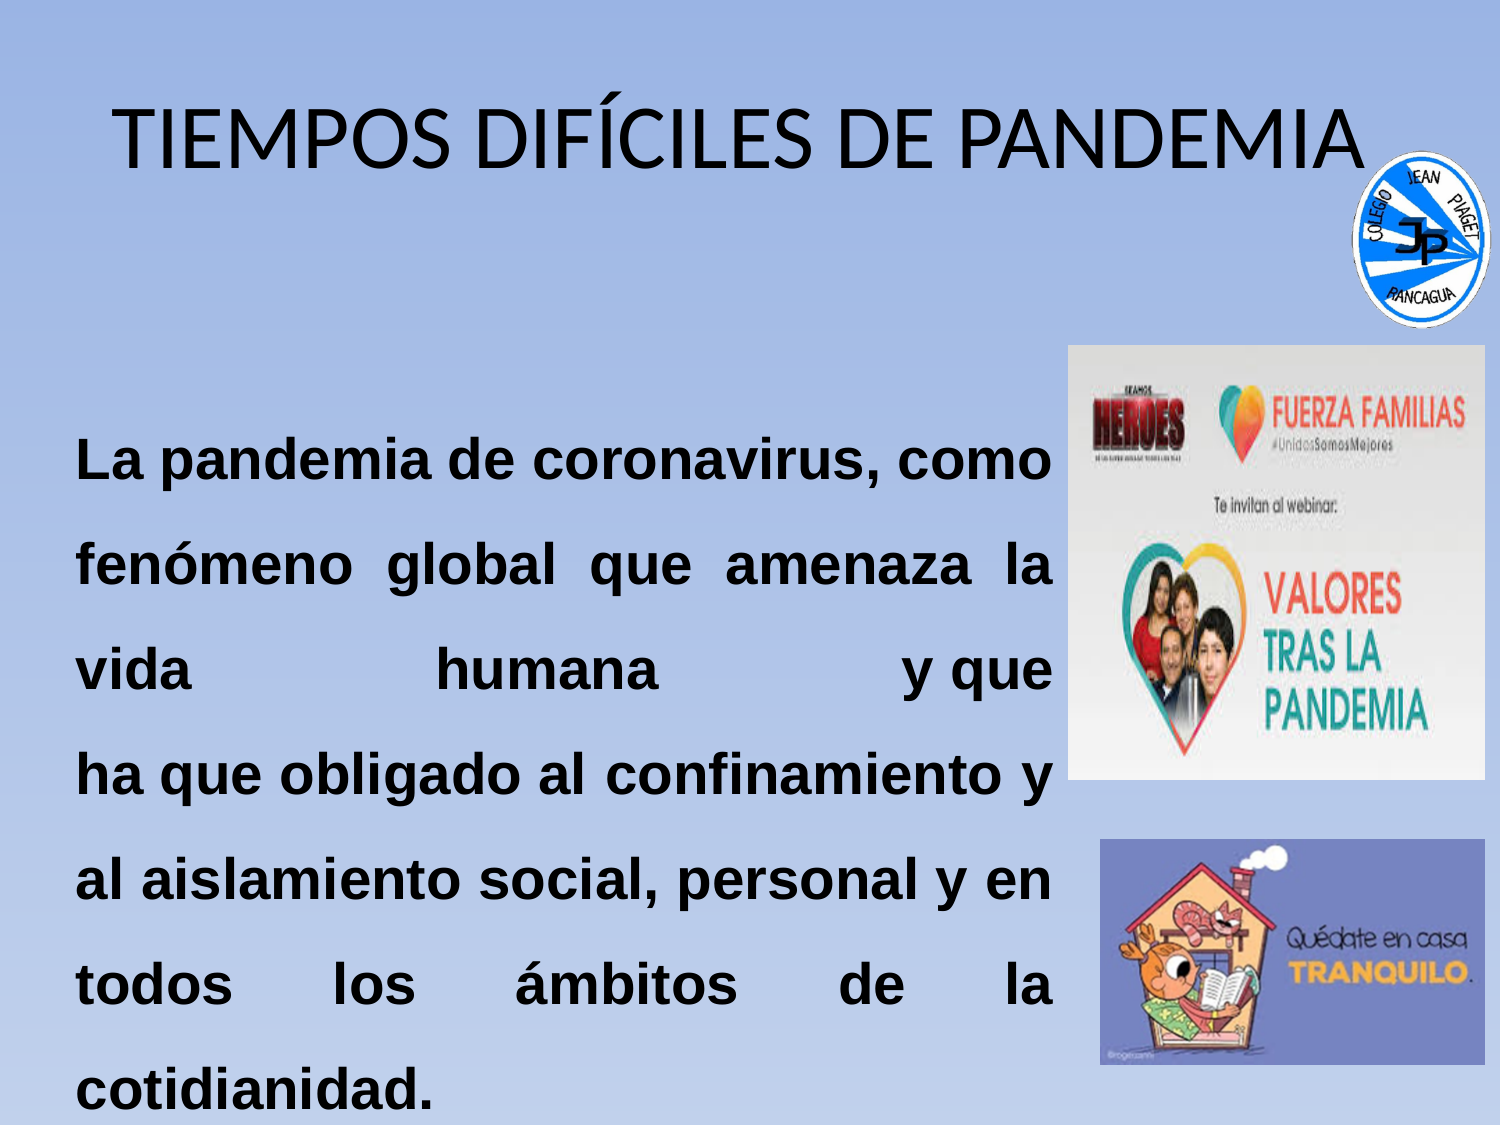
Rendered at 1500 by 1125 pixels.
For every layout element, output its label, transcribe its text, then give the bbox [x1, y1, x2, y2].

picture [1068, 345, 1485, 780]
text_box La pandemia de coronavirus, como fenómeno global que amenaza la vida humana y que ha que obligado al confinamiento y al aislamiento social, personal y en todos los ámbitos de la cotidianidad. [61, 379, 1069, 1125]
picture [1099, 839, 1485, 1065]
picture [1319, 148, 1500, 332]
title TIEMPOS DIFÍCILES DE PANDEMIA [75, 38, 1425, 226]
